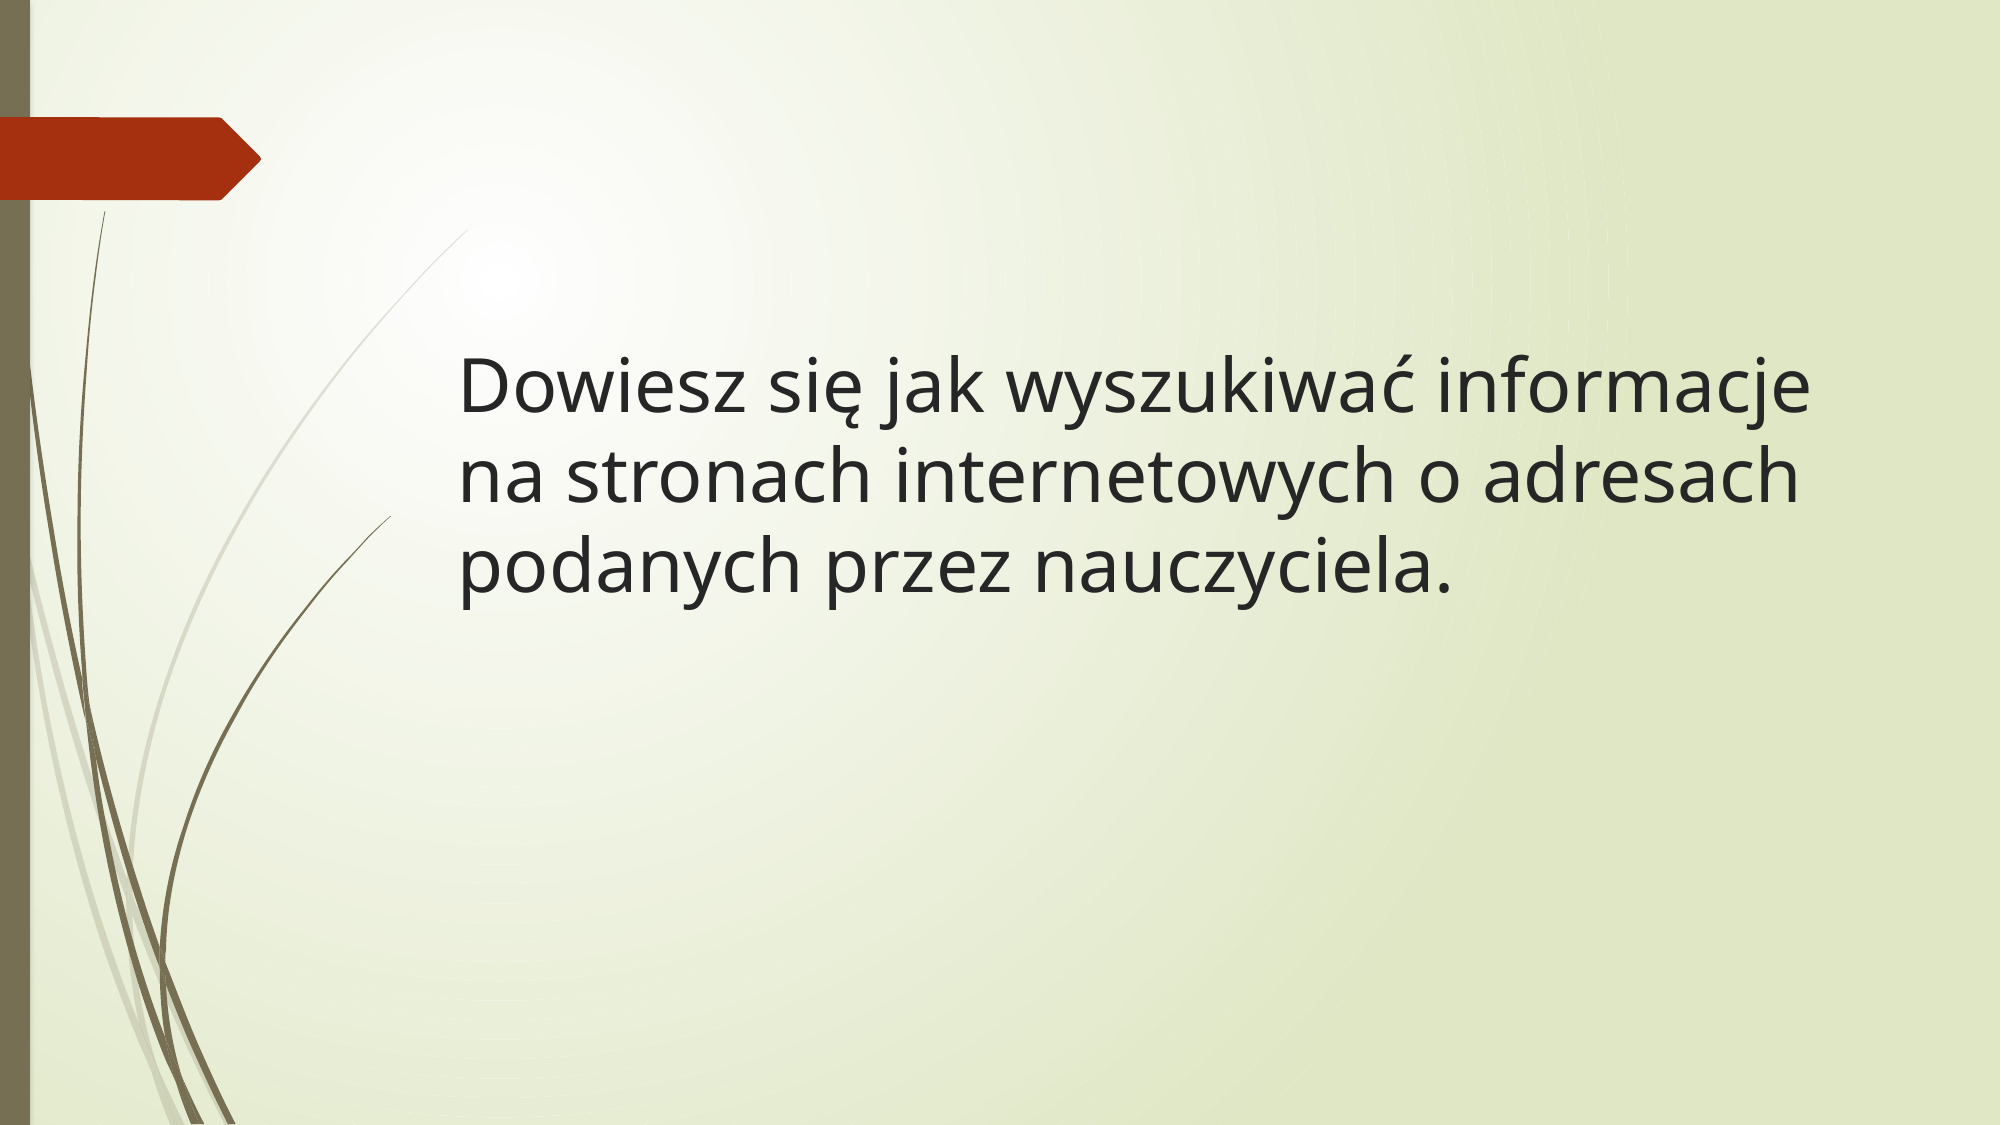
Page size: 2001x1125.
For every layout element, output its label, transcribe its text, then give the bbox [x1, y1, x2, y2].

title Dowiesz się jak wyszukiwać informacje na stronach internetowych o adresach podanych przez nauczyciela. [442, 330, 1853, 626]
